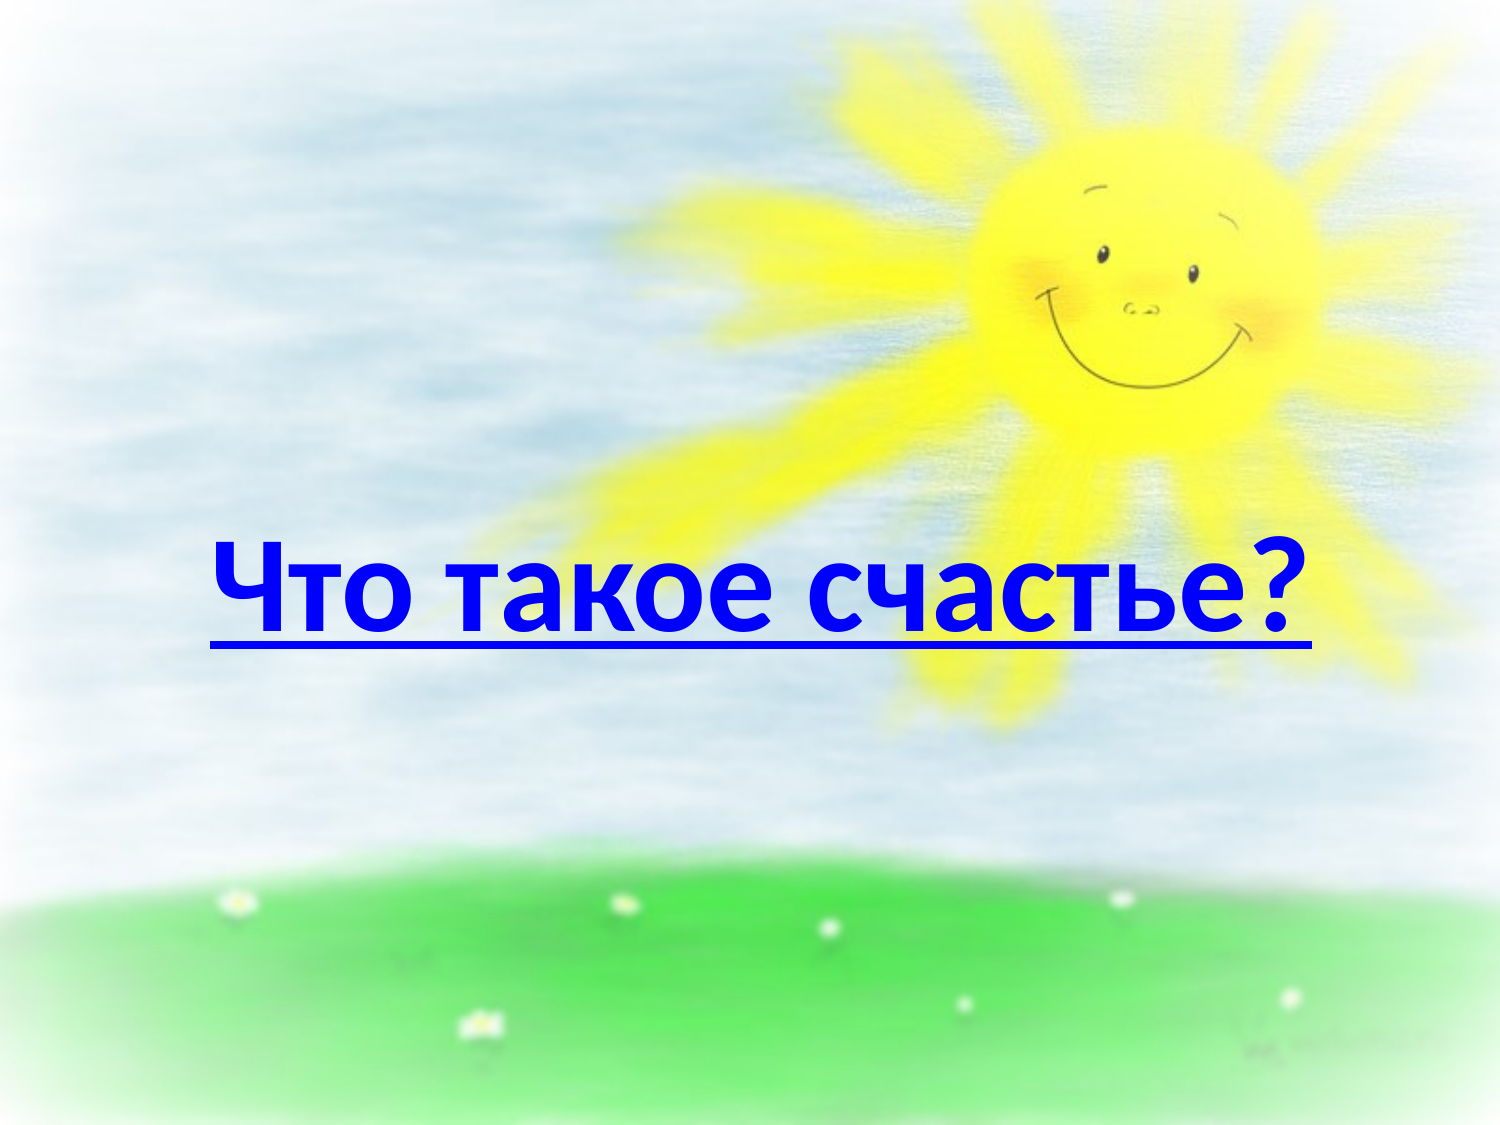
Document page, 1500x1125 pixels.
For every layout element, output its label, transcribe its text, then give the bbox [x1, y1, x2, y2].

picture [0, 0, 1500, 1125]
title Что такое счастье? [123, 456, 1399, 698]
